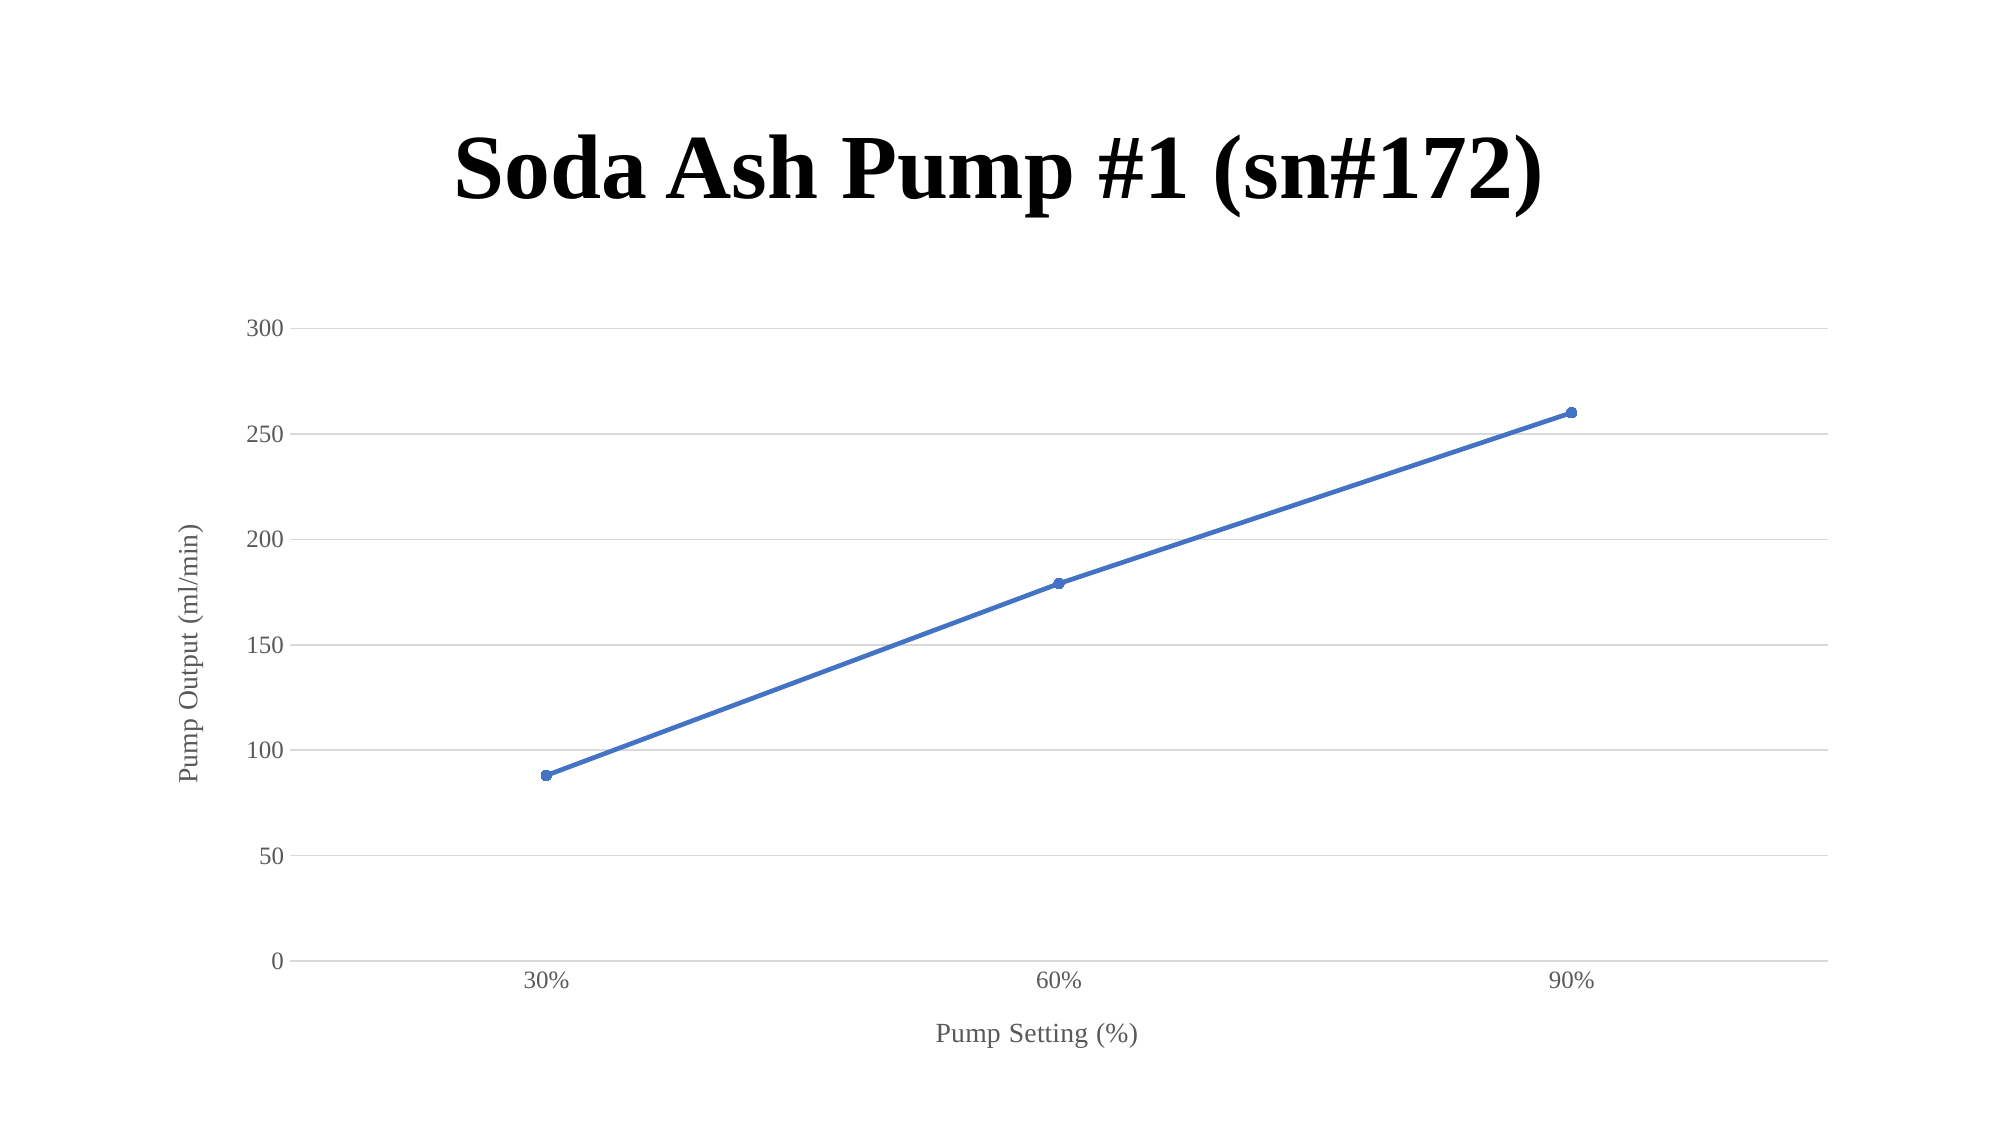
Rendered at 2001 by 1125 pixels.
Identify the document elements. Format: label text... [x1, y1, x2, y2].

title Soda Ash Pump #1 (sn#172) [137, 59, 1863, 278]
chart [137, 299, 1863, 1083]
